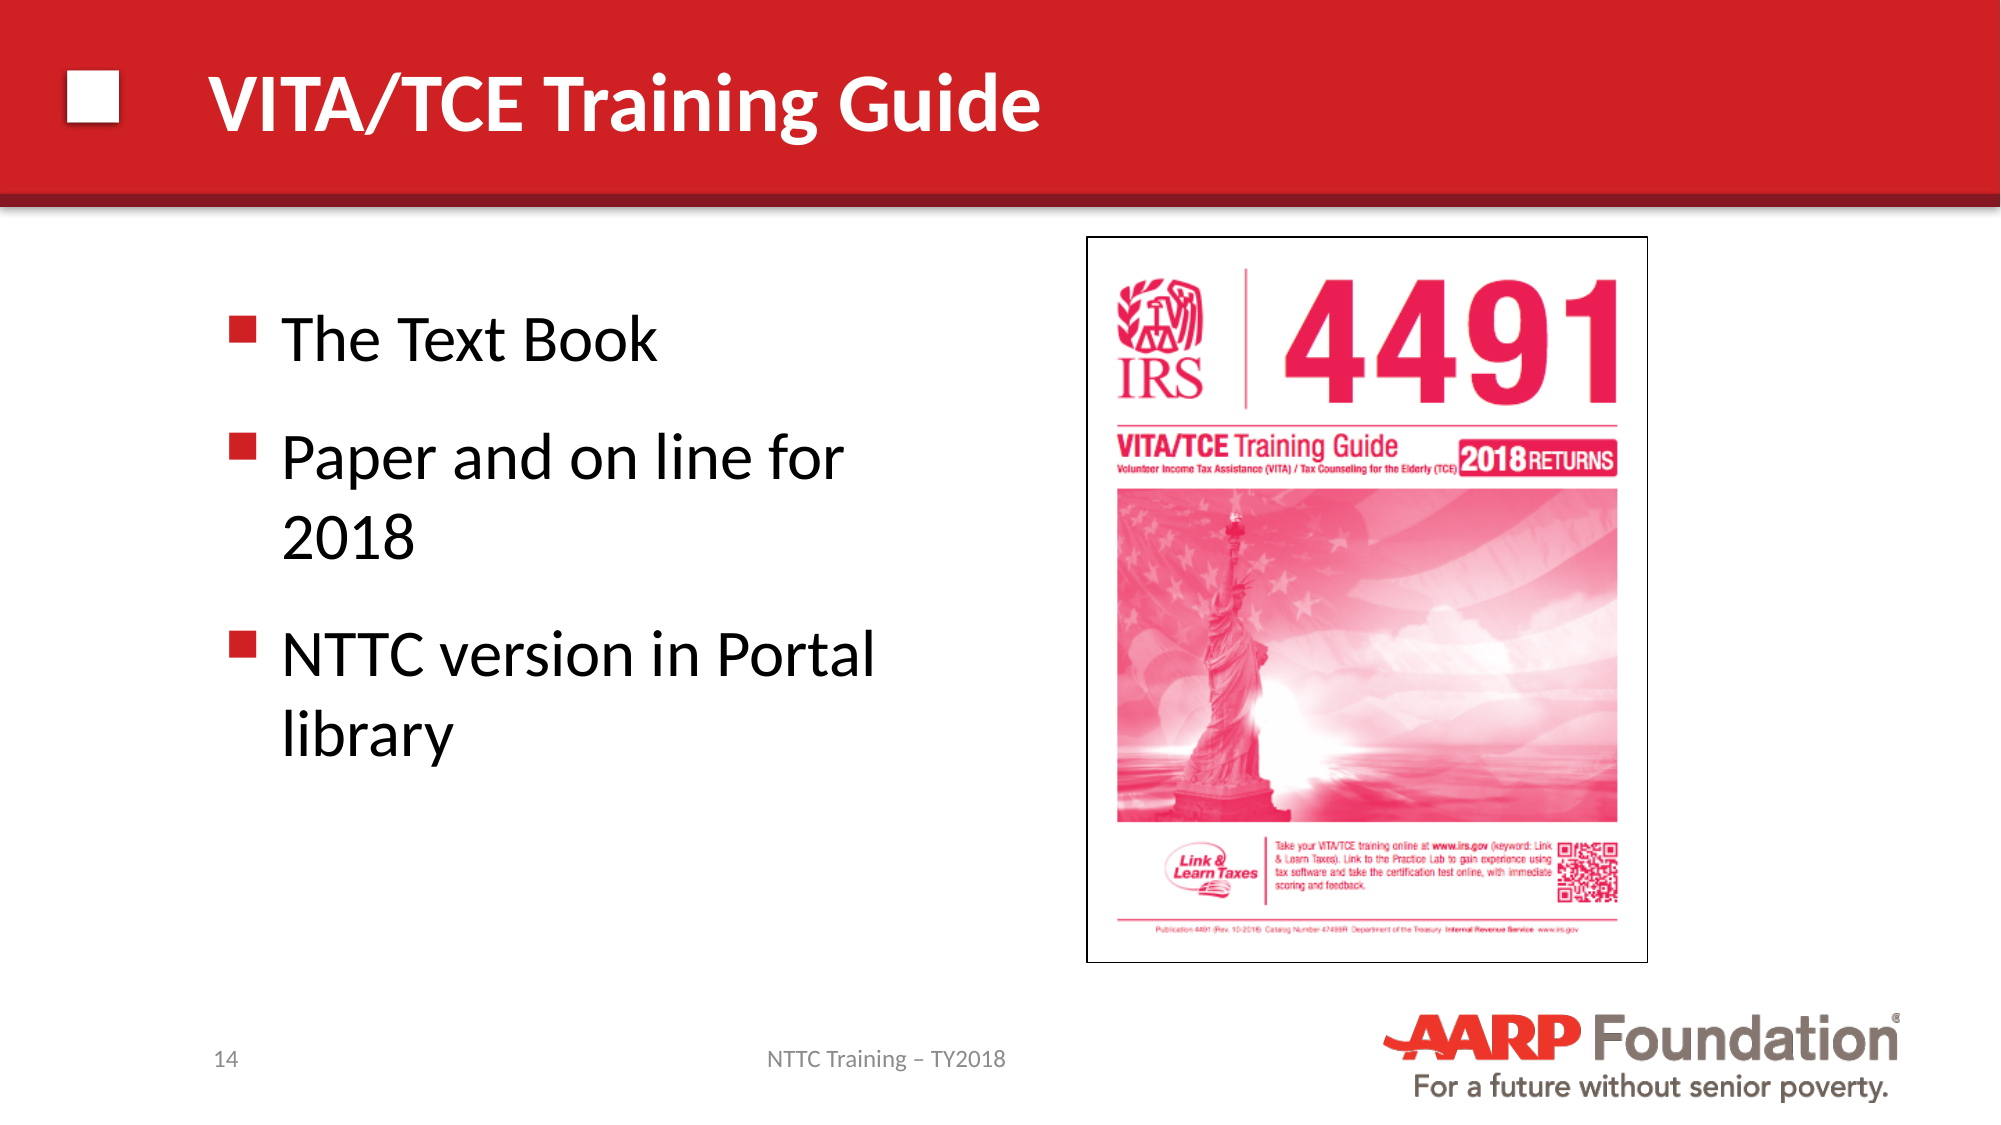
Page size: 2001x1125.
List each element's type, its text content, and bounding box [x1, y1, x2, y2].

picture [1087, 237, 1648, 962]
slide_number 14 [99, 1027, 254, 1088]
footer NTTC Training – TY2018 [570, 1027, 1204, 1088]
title VITA/TCE Training Guide [174, 4, 1775, 193]
list The Text Book Paper and on line for 2018 NTTC version in Portal library [210, 287, 976, 948]
